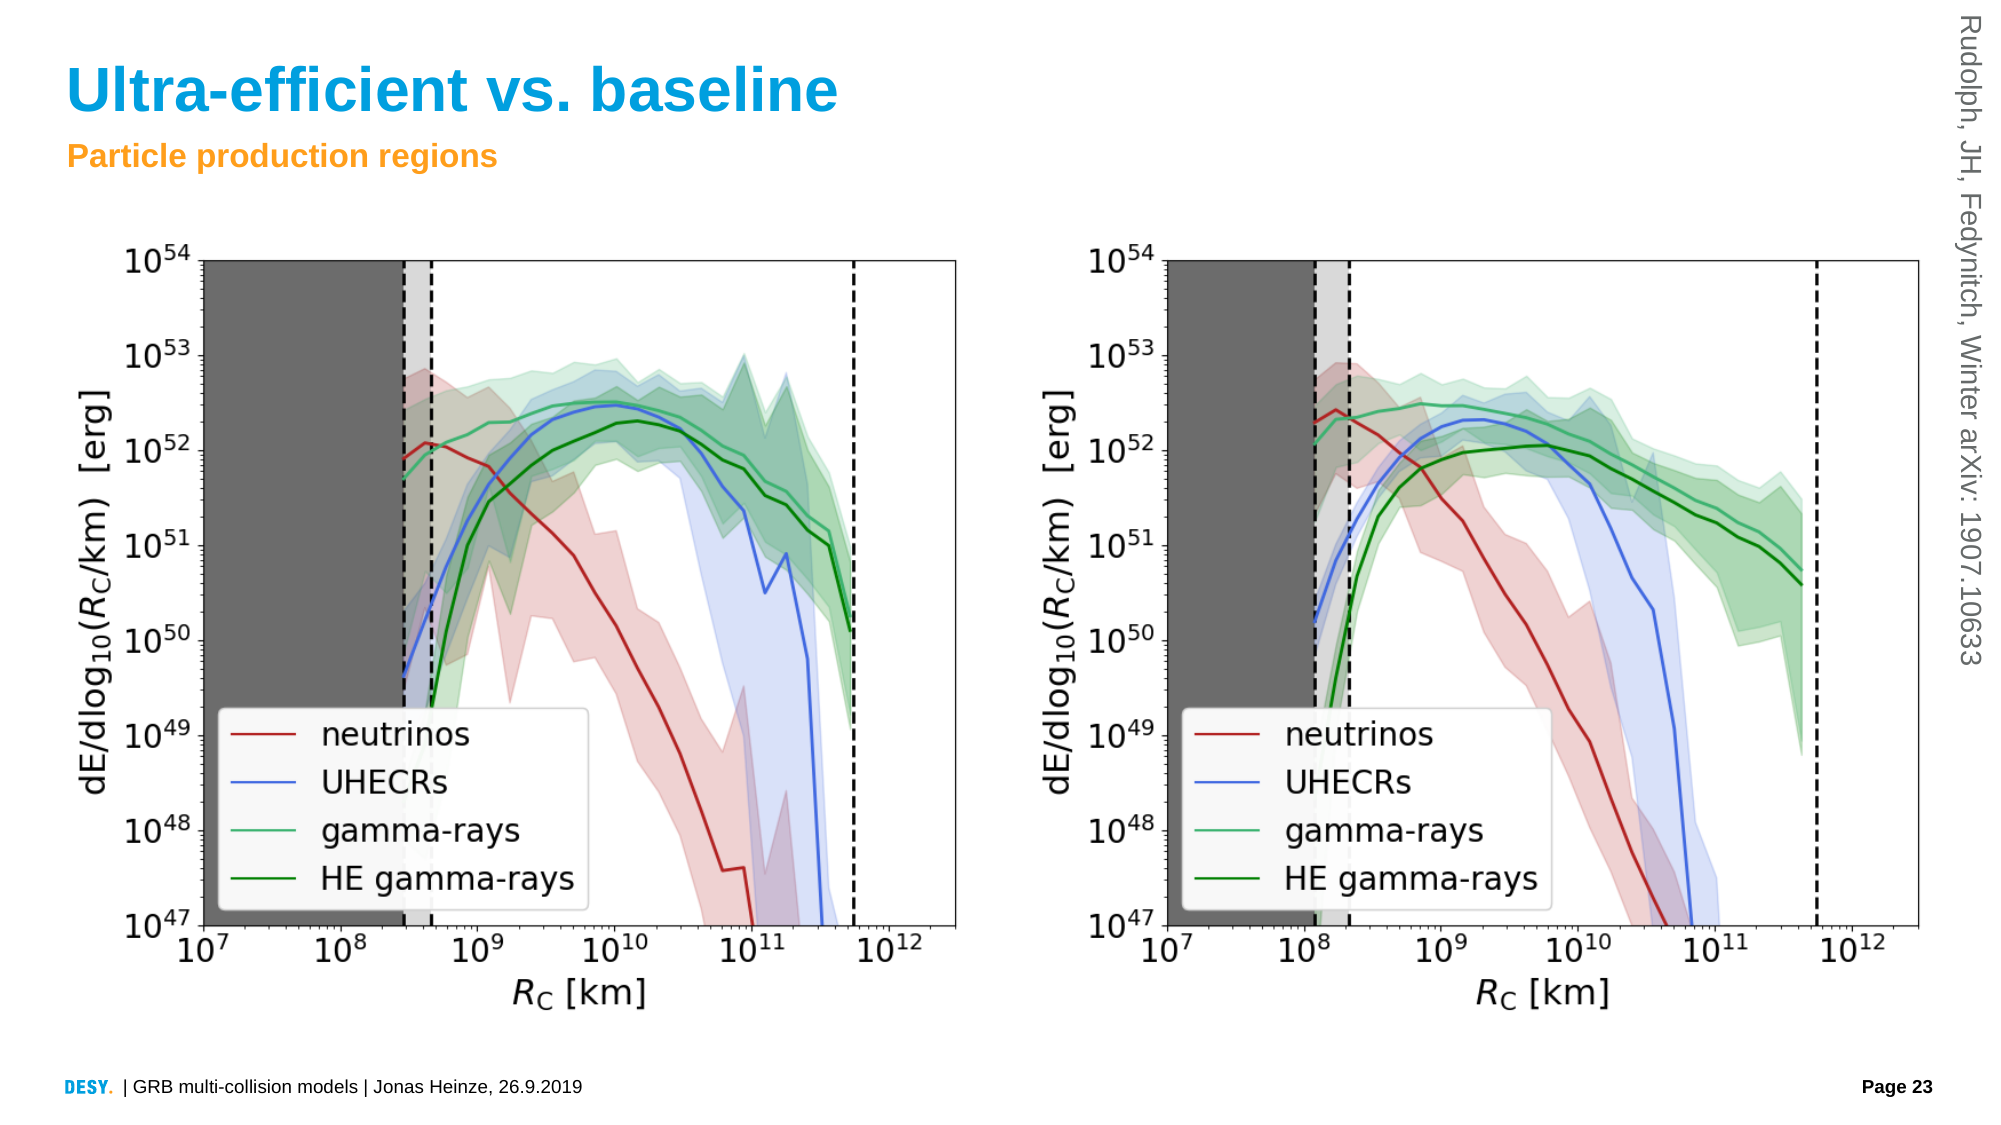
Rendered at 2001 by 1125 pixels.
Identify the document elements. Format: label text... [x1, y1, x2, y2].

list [66, 235, 970, 1025]
footer | GRB multi-collision models | Jonas Heinze, 26.9.2019 [122, 1075, 1762, 1106]
title Ultra-efficient vs. baseline [66, 57, 1933, 132]
list Particle production regions [66, 134, 1933, 197]
picture [1030, 235, 1934, 1025]
text_box Rudolph, JH, Fedynitch, Winter arXiv: 1907.10633 [1947, 0, 1998, 684]
